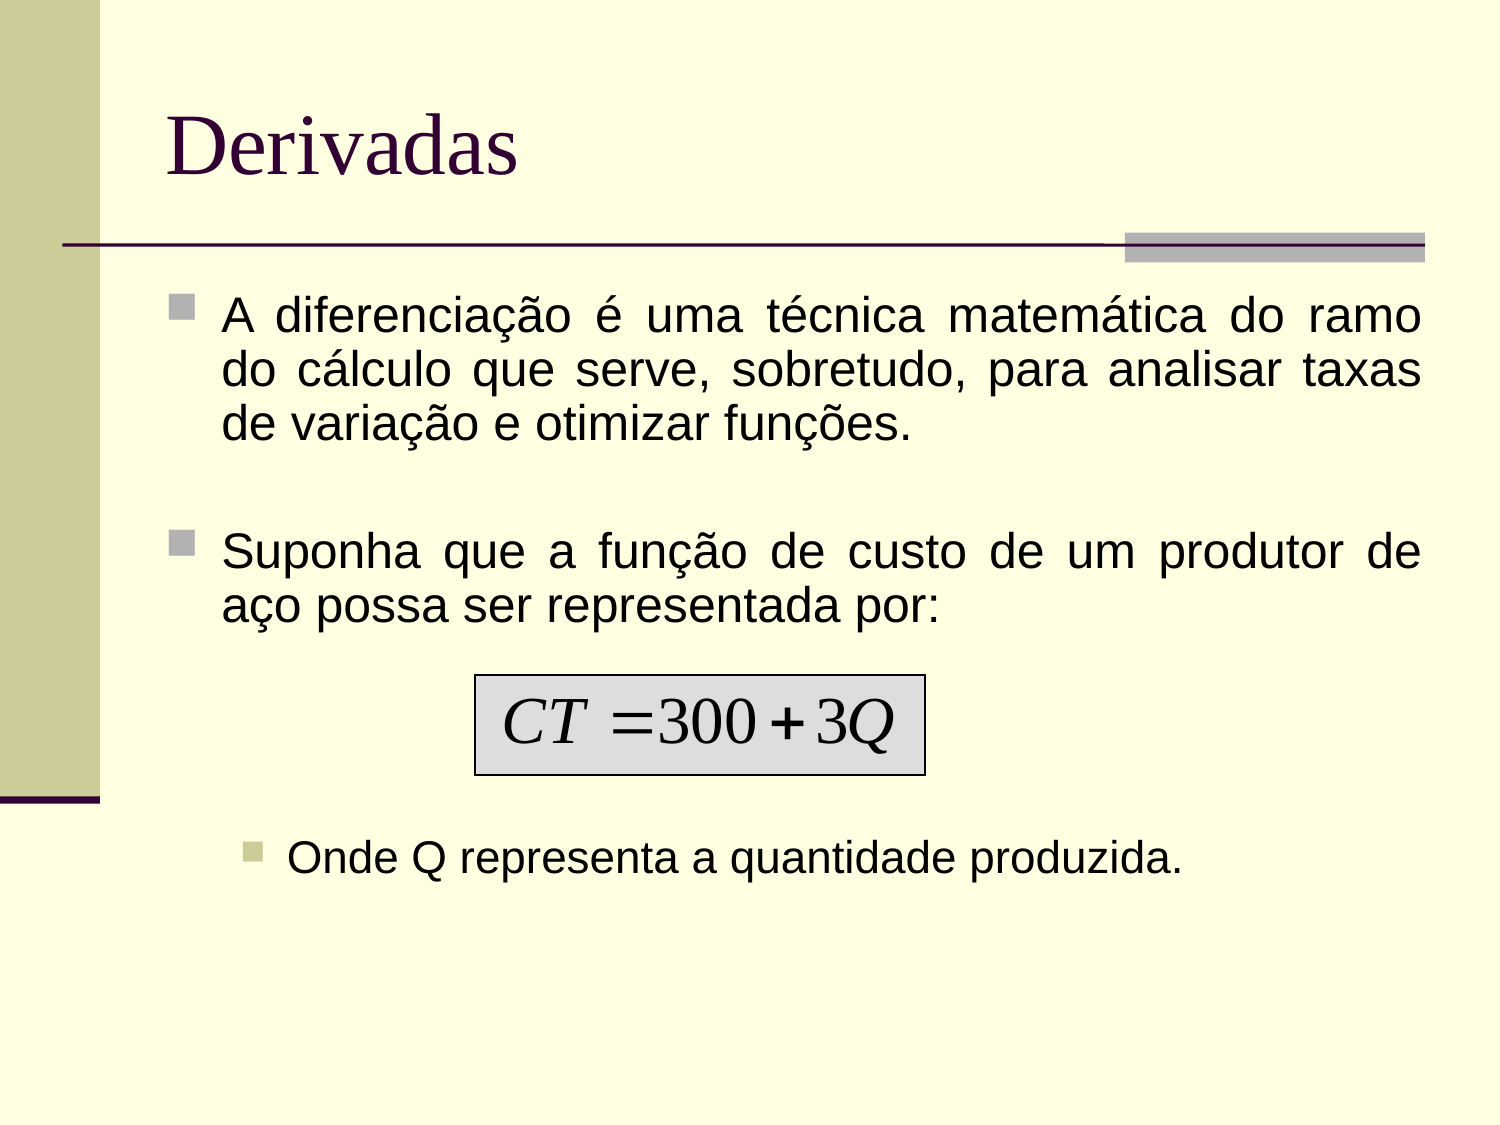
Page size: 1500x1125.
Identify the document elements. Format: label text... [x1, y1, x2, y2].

title Derivadas [150, 45, 1425, 234]
list A diferenciação é uma técnica matemática do ramo do cálculo que serve, sobretudo, para analisar taxas de variação e otimizar funções. Suponha que a função de custo de um produtor de aço possa ser representada por: Onde Q representa a quantidade produzida. [150, 281, 1438, 1025]
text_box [492, 681, 907, 772]
